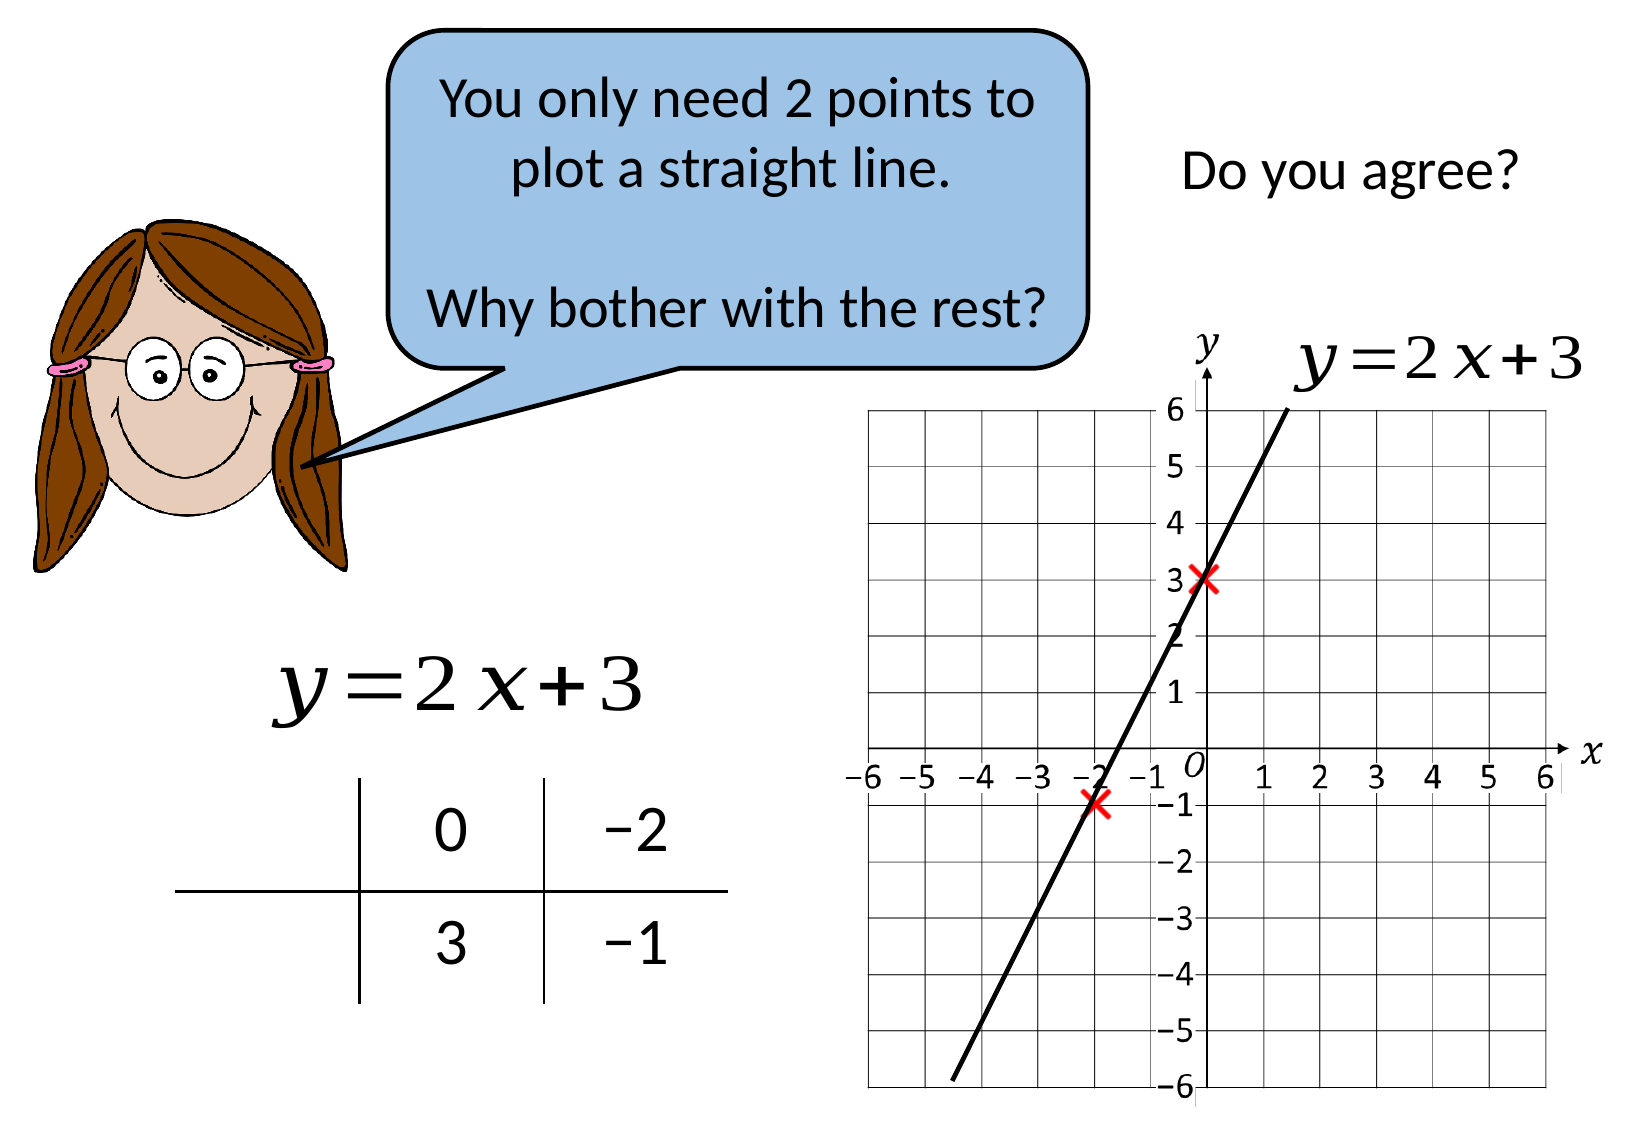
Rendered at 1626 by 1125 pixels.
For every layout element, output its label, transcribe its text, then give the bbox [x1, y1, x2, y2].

text_box You only need 2 points to plot a straight line. Why bother with the rest? [348, 29, 1090, 457]
picture [33, 219, 348, 573]
text_box Do you agree? [1166, 123, 1537, 209]
picture [821, 306, 1623, 1125]
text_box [952, 408, 1288, 1081]
